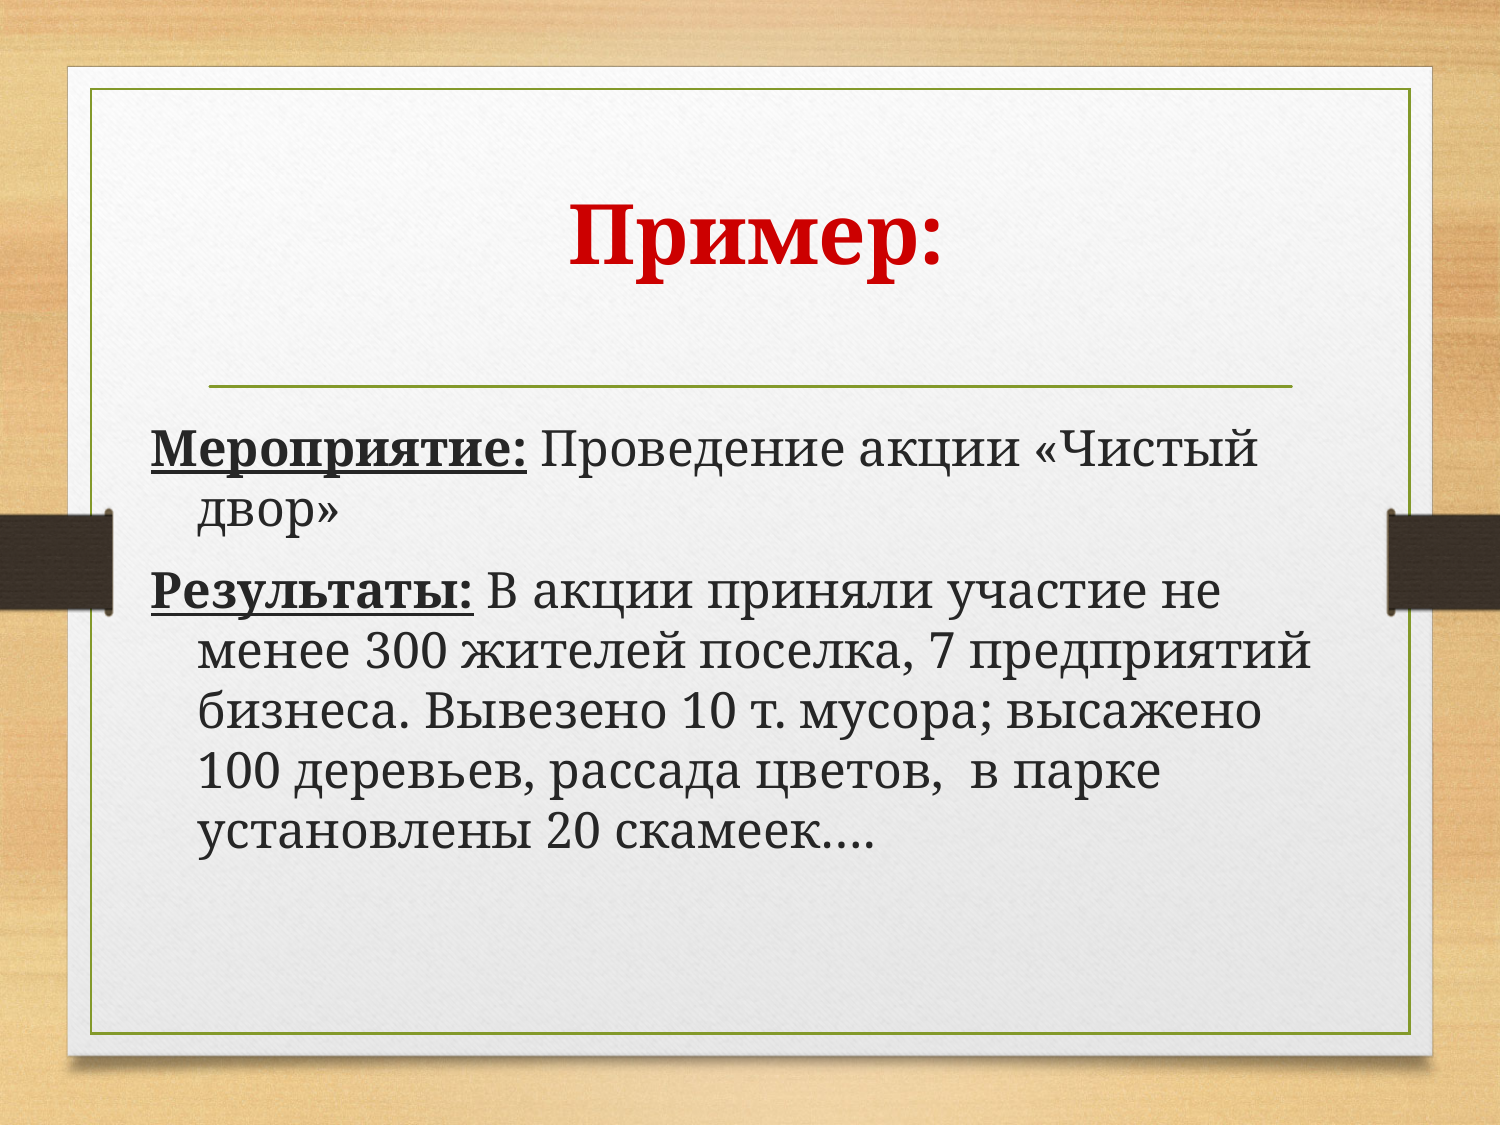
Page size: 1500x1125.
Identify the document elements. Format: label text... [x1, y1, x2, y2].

picture [0, 0, 1500, 1125]
title Пример: [82, 90, 1432, 374]
list Мероприятие: Проведение акции «Чистый двор» Результаты: В акции приняли участие не менее 300 жителей поселка, 7 предприятий бизнеса. Вывезено 10 т. мусора; высажено 100 деревьев, рассада цветов, в парке установлены 20 скамеек…. [135, 408, 1348, 919]
